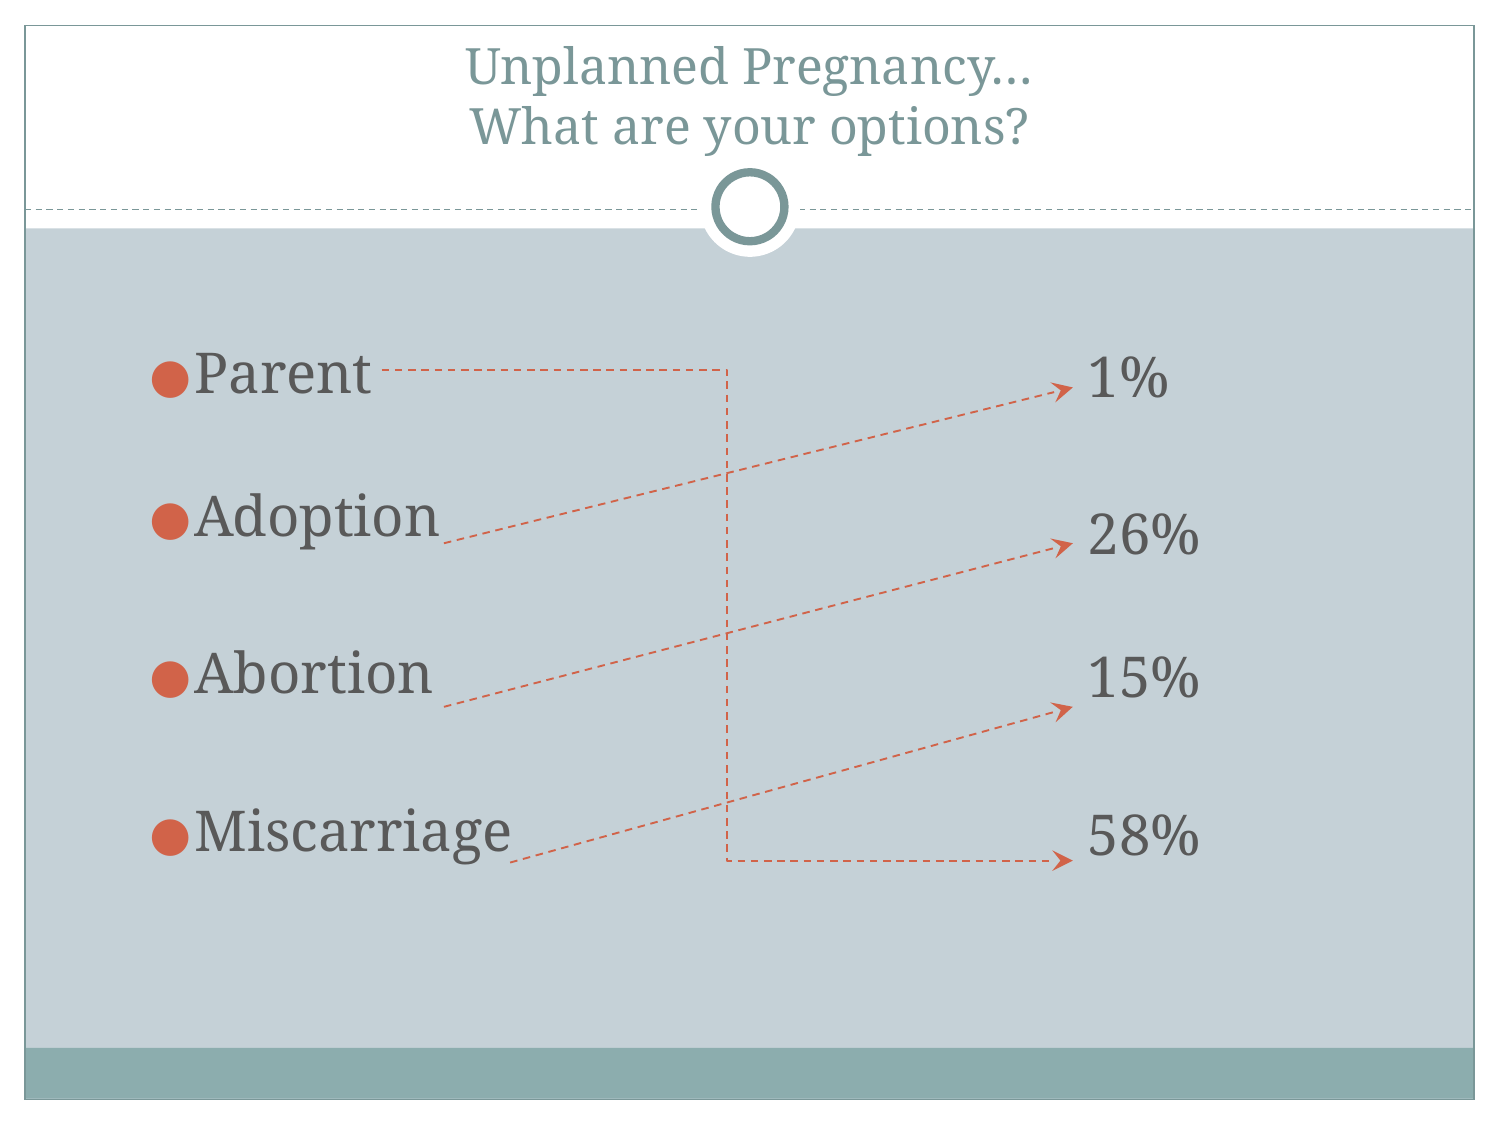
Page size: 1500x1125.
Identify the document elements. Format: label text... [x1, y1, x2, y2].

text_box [509, 714, 1074, 863]
title Unplanned Pregnancy… What are your options? [49, 37, 1450, 162]
list Parent Adoption Abortion Miscarriage [134, 250, 1445, 1001]
list 1% 26% 15% 58% [1072, 254, 1264, 979]
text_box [381, 369, 1074, 861]
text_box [443, 542, 1074, 707]
